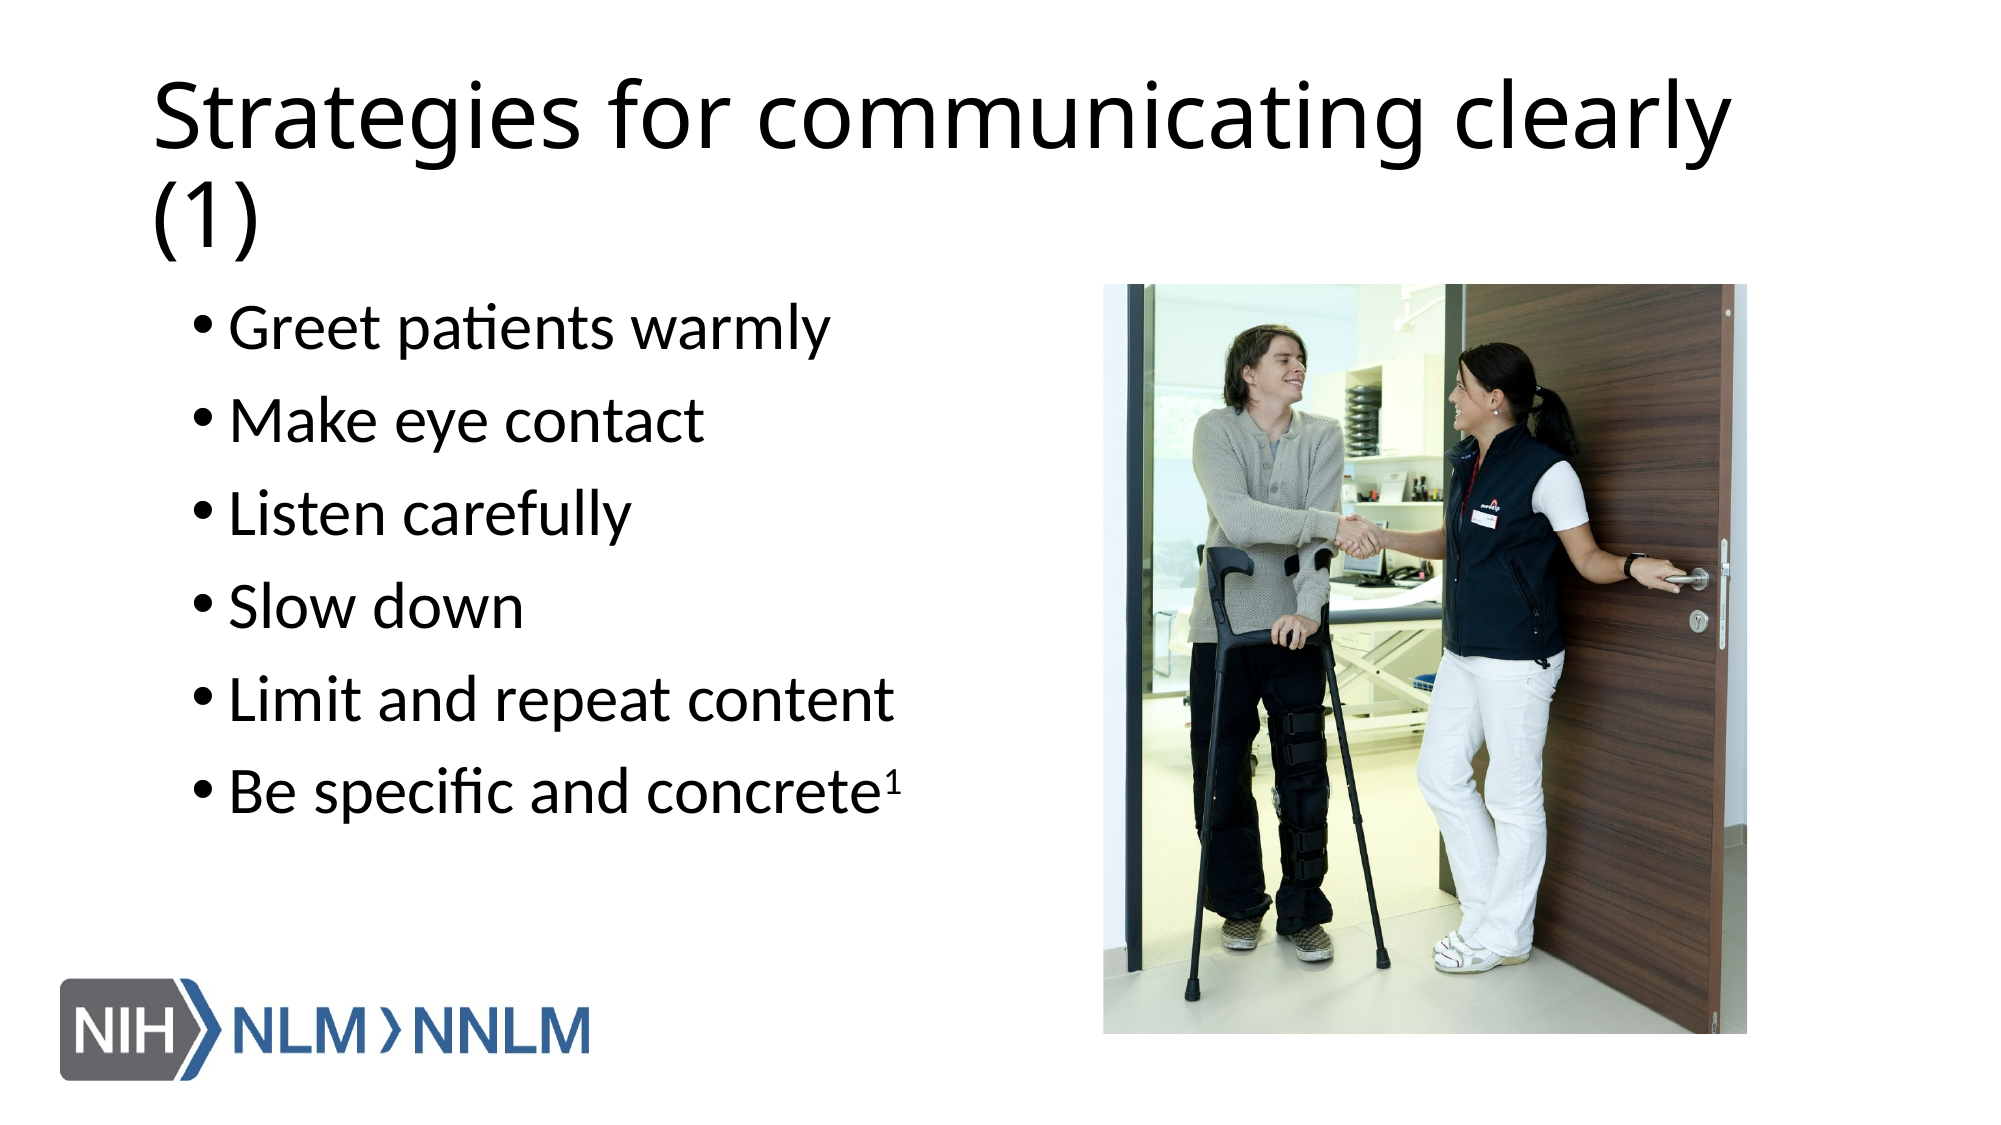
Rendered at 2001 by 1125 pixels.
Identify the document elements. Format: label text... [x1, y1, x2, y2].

list Greet patients warmly Make eye contact Listen carefully Slow down Limit and repeat content Be specific and concrete1 [176, 284, 1027, 892]
title Strategies for communicating clearly (1) [137, 59, 1863, 278]
picture [60, 978, 589, 1081]
picture [1103, 284, 1748, 1034]
